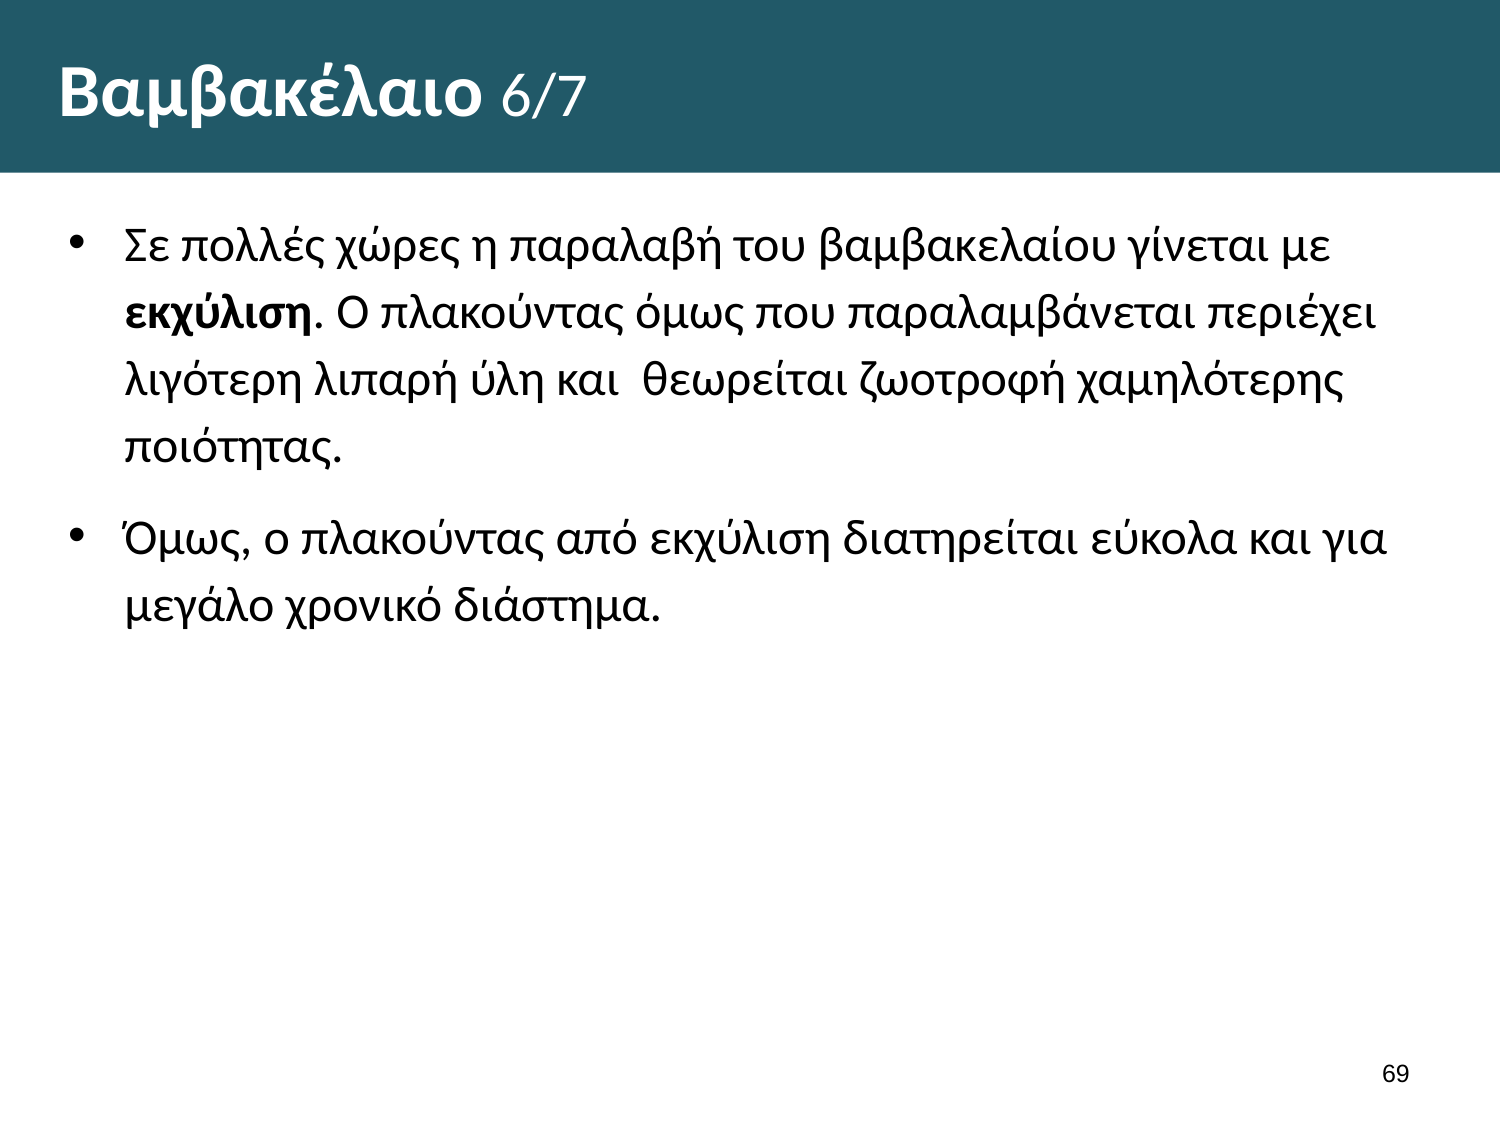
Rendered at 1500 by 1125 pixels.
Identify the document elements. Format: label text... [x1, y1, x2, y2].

slide_number 68 [1074, 1042, 1425, 1103]
list Σε πολλές χώρες η παραλαβή του βαμβακελαίου γίνεται με εκχύλιση. Ο πλακούντας όμως που παραλαμβάνεται περιέχει λιγότερη λιπαρή ύλη και θεωρείται ζωοτροφή χαμηλότερης ποιότητας. Όμως, ο πλακούντας από εκχύλιση διατηρείται εύκολα και για μεγάλο χρονικό διάστημα. [53, 196, 1447, 1024]
title Βαμβακέλαιο 6/7 [0, 0, 1500, 173]
